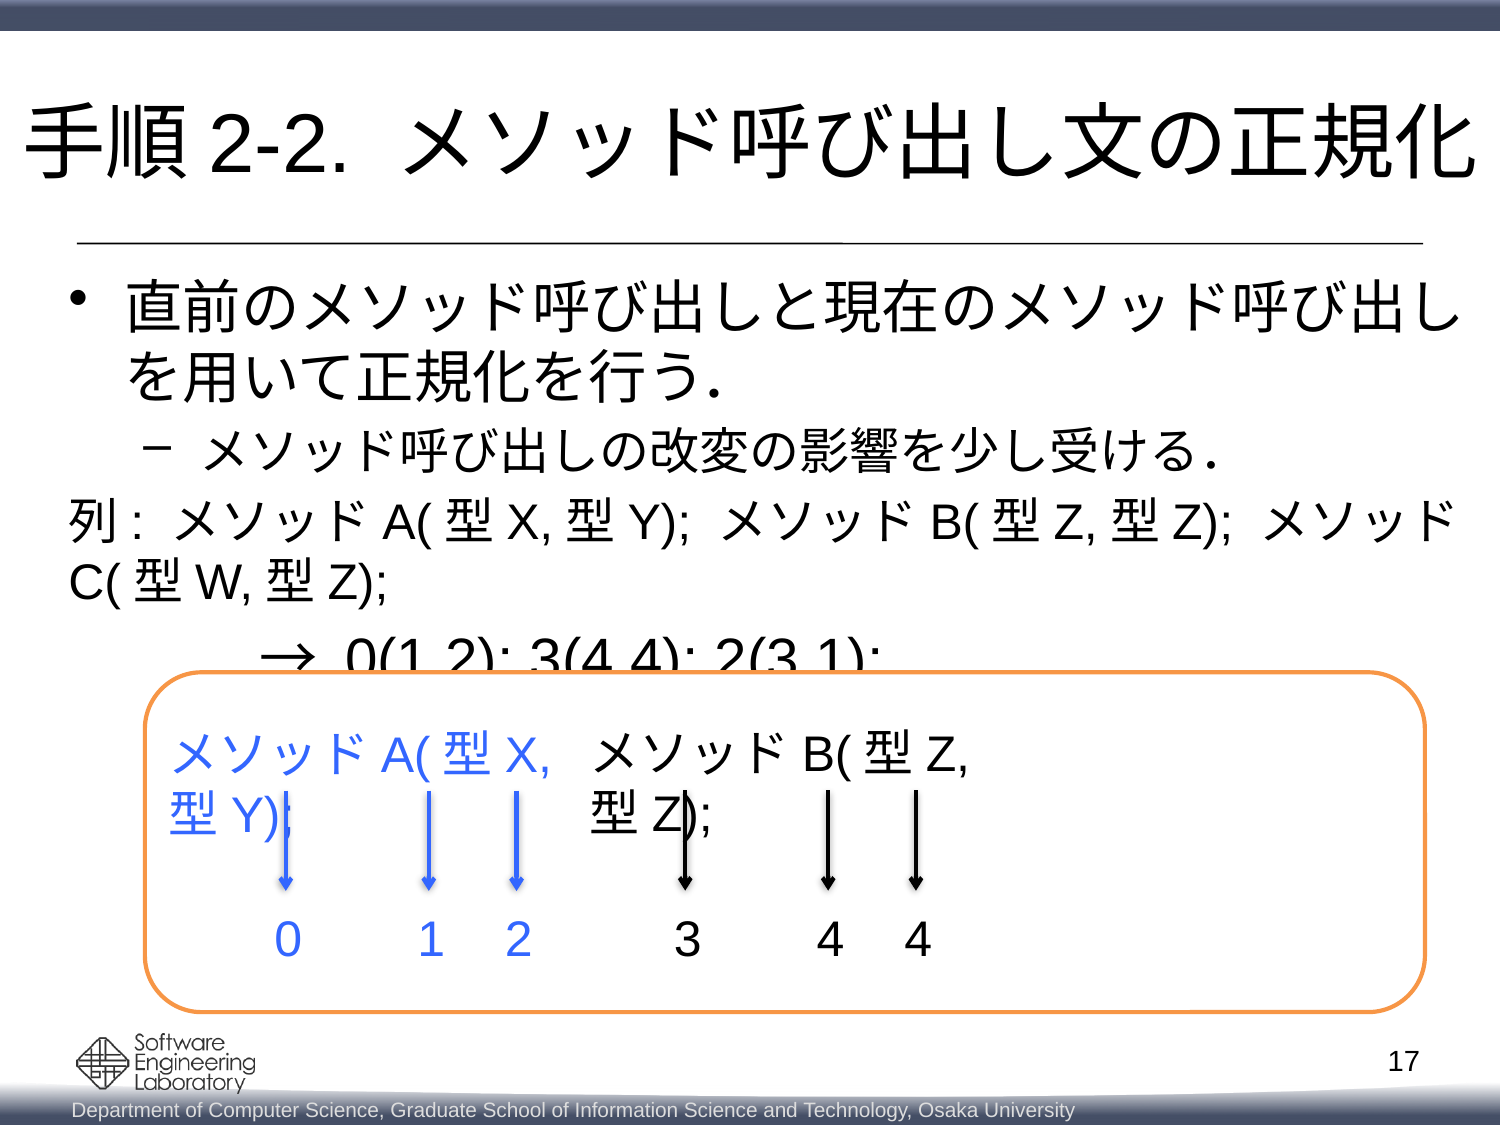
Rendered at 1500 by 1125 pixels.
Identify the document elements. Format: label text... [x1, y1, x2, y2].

text_box 4 [889, 898, 943, 974]
text_box [142, 670, 1428, 1015]
picture [0, 1033, 1500, 1125]
picture [0, 0, 1500, 31]
slide_number 16 [1246, 1034, 1436, 1083]
text_box 4 [801, 898, 855, 974]
text_box 3 [658, 898, 712, 974]
text_box 2 [490, 899, 543, 974]
text_box メソッドB(型Z,型Z); [575, 714, 1032, 850]
text_box メソッドA(型X,型Y); [154, 714, 575, 850]
list 直前のメソッド呼び出しと現在のメソッド呼び出しを用いて正規化を行う． メソッド呼び出しの改変の影響を少し受ける． 列: メソッドA(型X,型Y); メソッドB(型Z,型Z); メソッドC(型W,型Z); → 0(1,2); 3(4,4); 2(3,1); [53, 262, 1500, 1006]
text_box 1 [402, 899, 456, 974]
title 手順2-2. メソッド呼び出し文の正規化 [0, 44, 1500, 233]
text_box 0 [259, 899, 313, 974]
